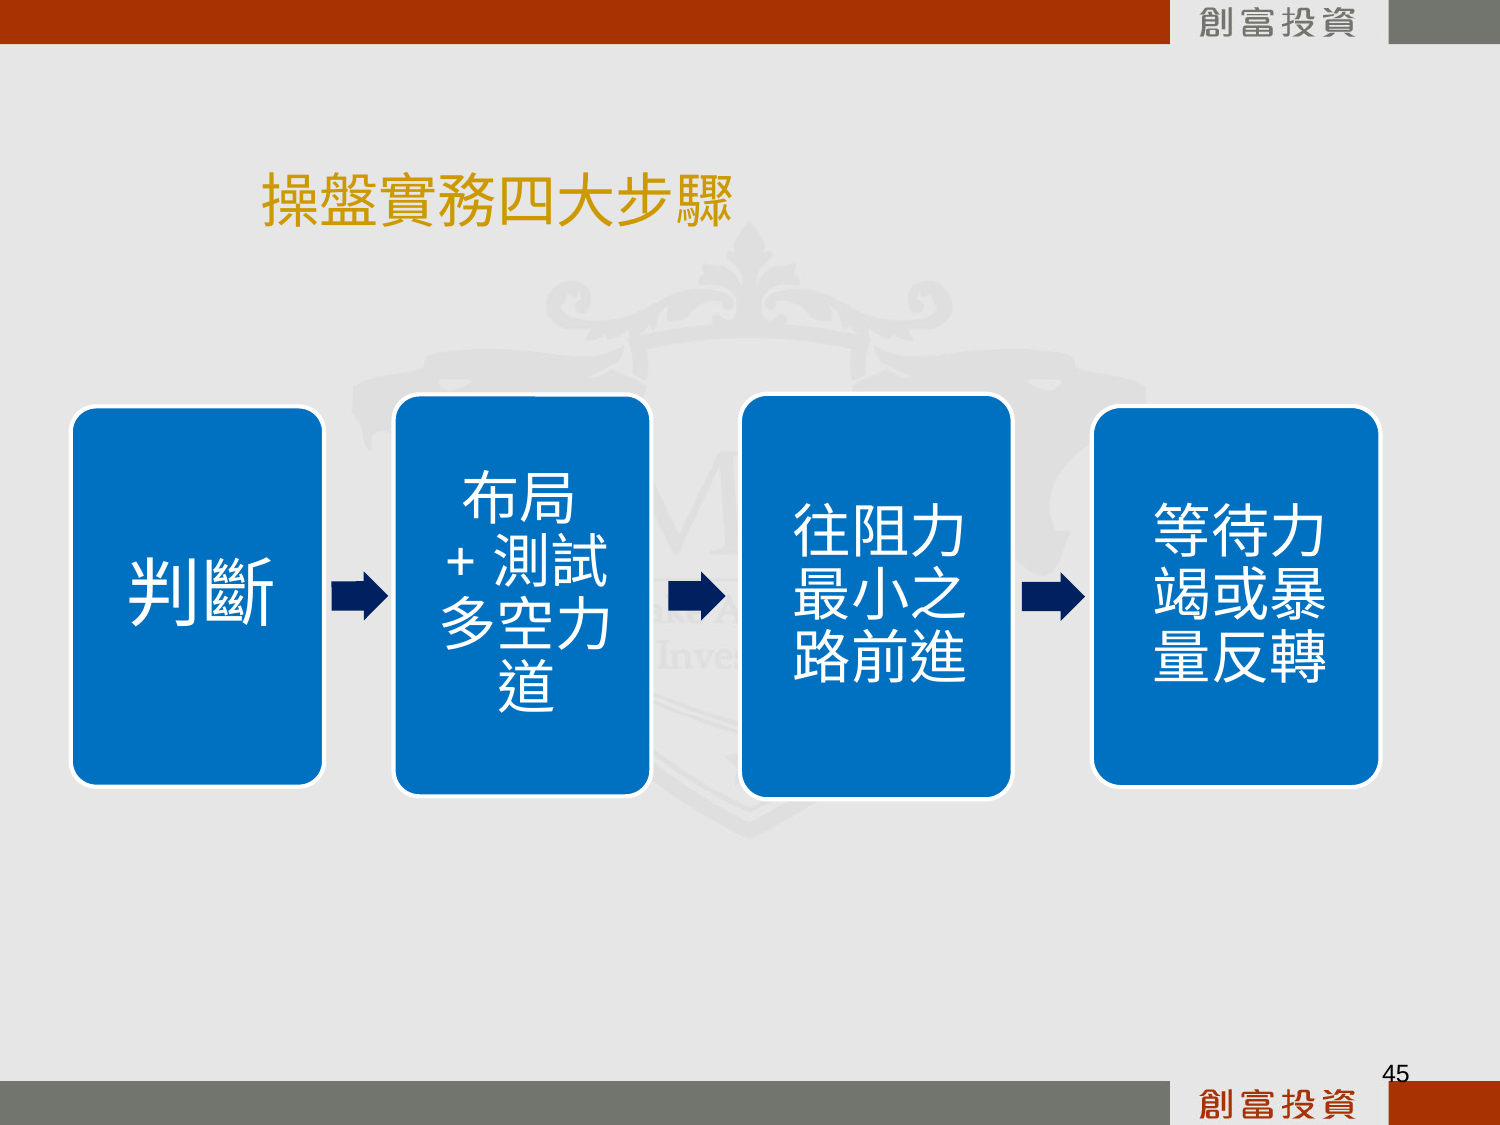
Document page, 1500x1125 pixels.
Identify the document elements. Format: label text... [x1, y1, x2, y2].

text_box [69, 262, 1382, 931]
title 操盤實務四大步驟 [245, 154, 1185, 242]
slide_number 45 [1074, 1042, 1425, 1103]
picture [0, 0, 1500, 1125]
